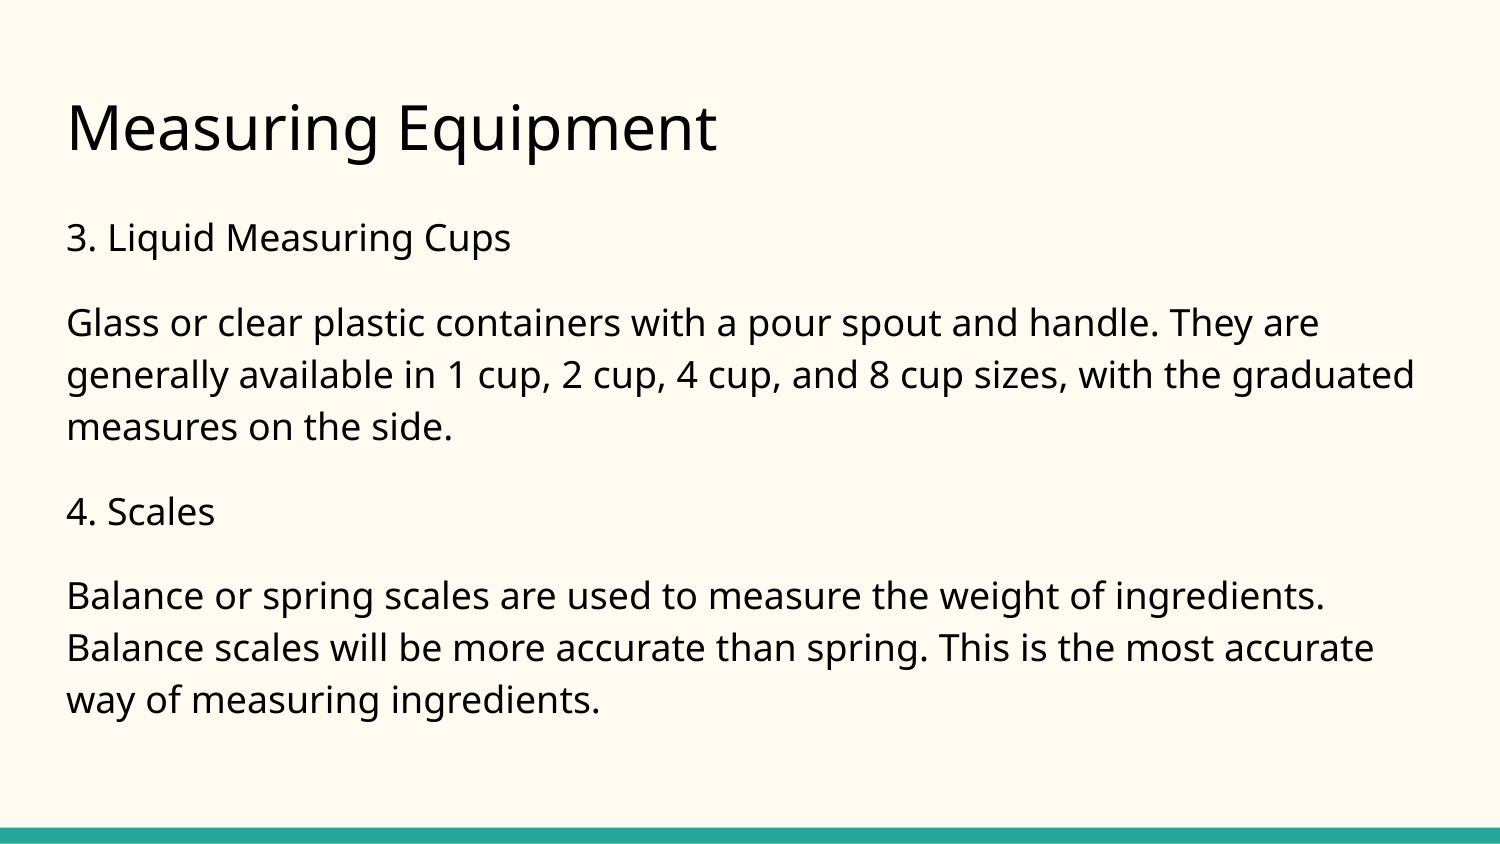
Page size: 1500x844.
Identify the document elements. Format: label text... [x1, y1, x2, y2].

list 3. Liquid Measuring Cups Glass or clear plastic containers with a pour spout and handle. They are generally available in 1 cup, 2 cup, 4 cup, and 8 cup sizes, with the graduated measures on the side. 4. Scales Balance or spring scales are used to measure the weight of ingredients. Balance scales will be more accurate than spring. This is the most accurate way of measuring ingredients. [51, 192, 1449, 750]
title Measuring Equipment [51, 72, 1449, 174]
